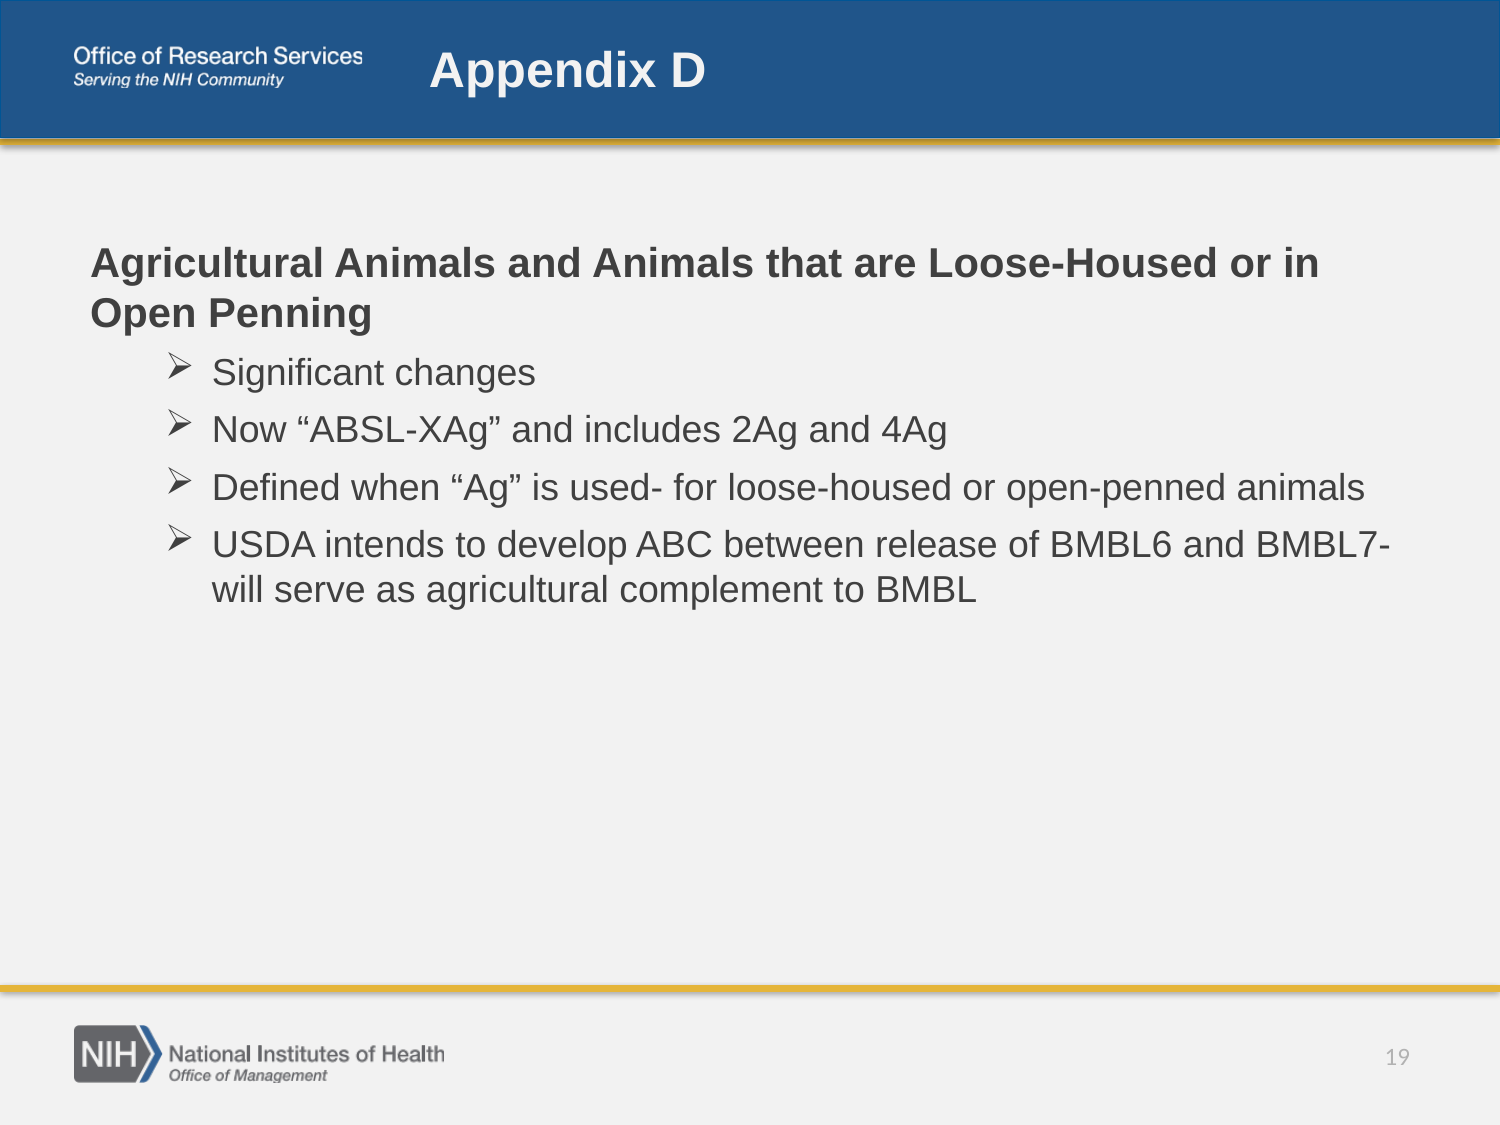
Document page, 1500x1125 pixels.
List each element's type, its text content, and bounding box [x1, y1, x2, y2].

list Agricultural Animals and Animals that are Loose-Housed or in Open Penning Significant changes Now “ABSL-XAg” and includes 2Ag and 4Ag Defined when “Ag” is used- for loose-housed or open-penned animals USDA intends to develop ABC between release of BMBL6 and BMBL7- will serve as agricultural complement to BMBL [75, 227, 1425, 971]
title Appendix D [413, 26, 1426, 108]
slide_number 19 [1074, 1025, 1425, 1086]
